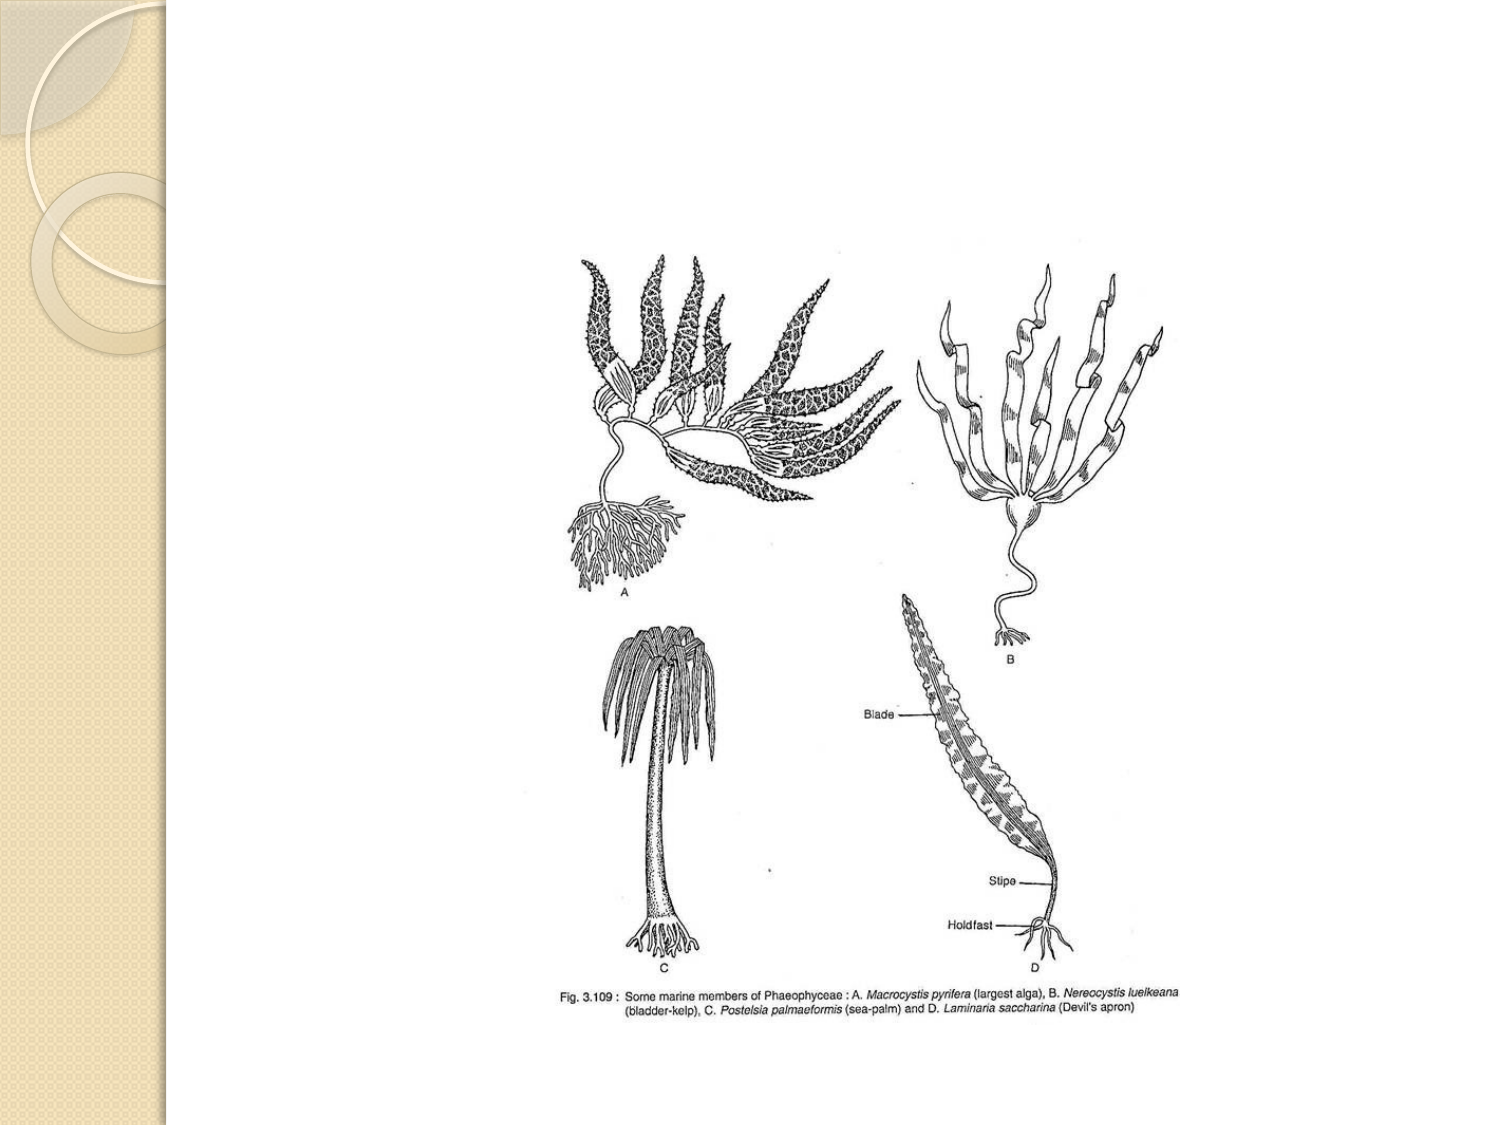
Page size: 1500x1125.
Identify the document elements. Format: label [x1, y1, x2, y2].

list [520, 237, 1181, 1026]
